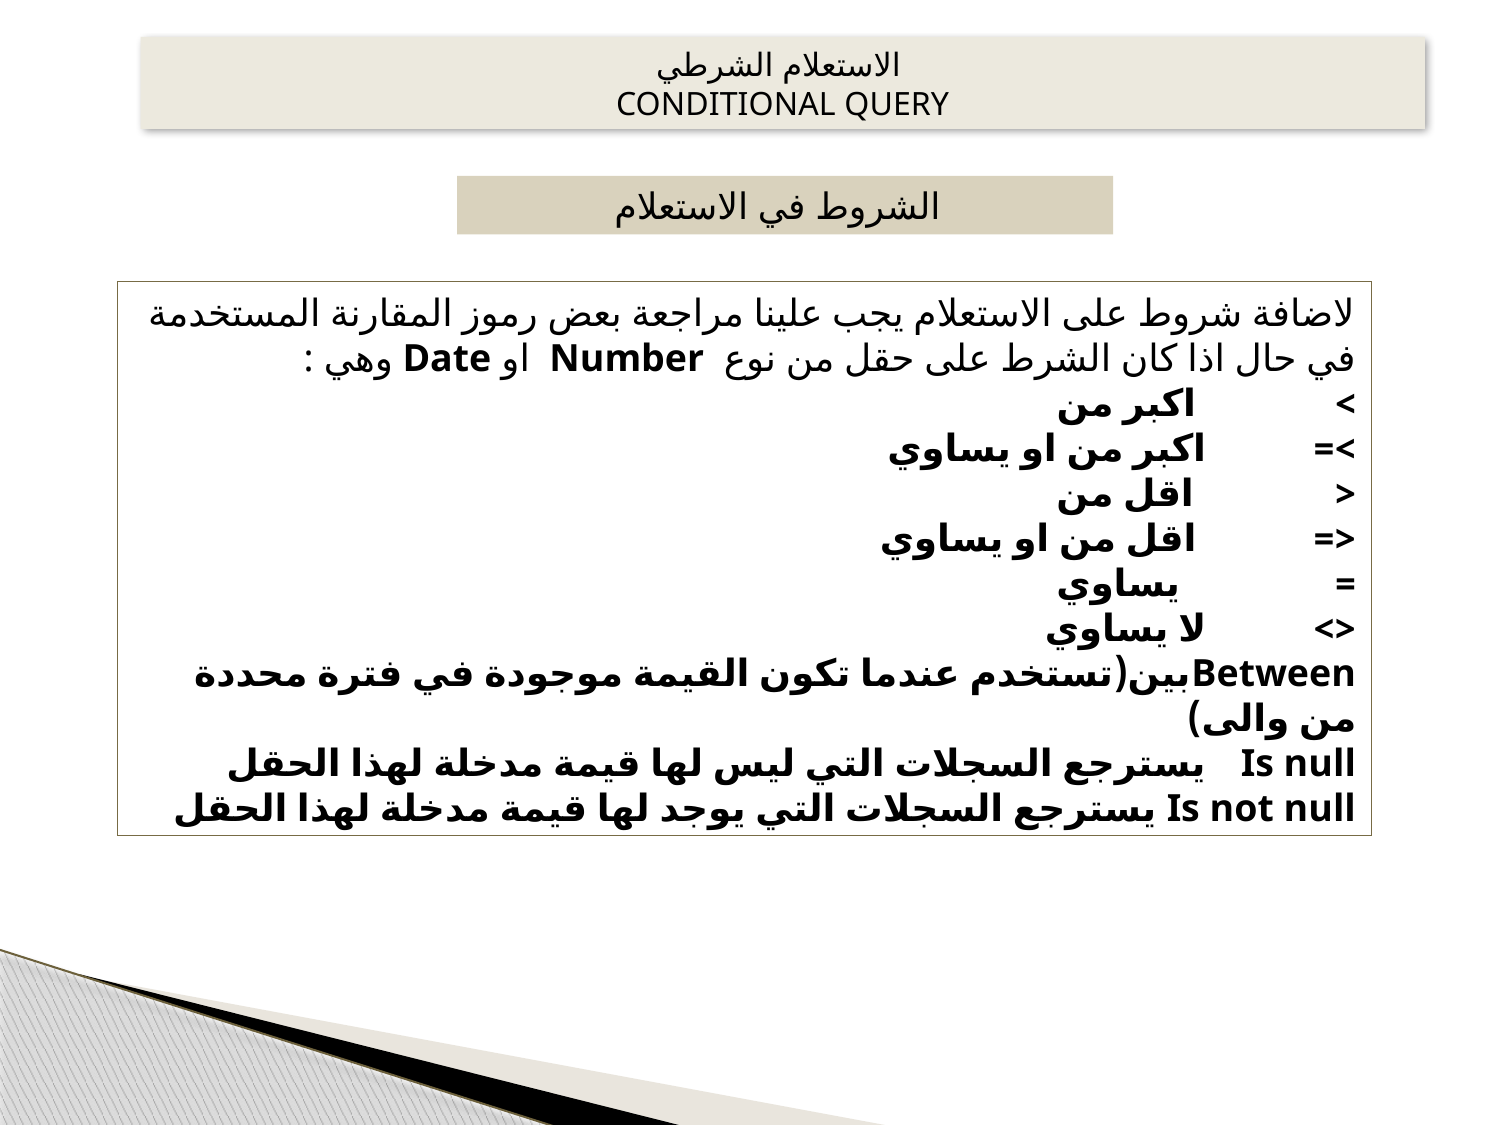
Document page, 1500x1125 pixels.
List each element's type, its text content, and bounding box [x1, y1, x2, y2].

text_box لاضافة شروط على الاستعلام يجب علينا مراجعة بعض رموز المقارنة المستخدمة في حال اذا كان الشرط على حقل من نوع Number او Date وهي : > اكبر من >= اكبر من او يساوي < اقل من <= اقل من او يساوي = يساوي <> لا يساوي Between بين(تستخدم عندما تكون القيمة موجودة في فترة محددة من والى) Is null يسترجع السجلات التي ليس لها قيمة مدخلة لهذا الحقل Is not null يسترجع السجلات التي يوجد لها قيمة مدخلة لهذا الحقل [117, 281, 1372, 836]
text_box الاستعلام الشرطي Conditional query [140, 36, 1425, 129]
subtitle الشروط في الاستعلام [457, 175, 1114, 235]
